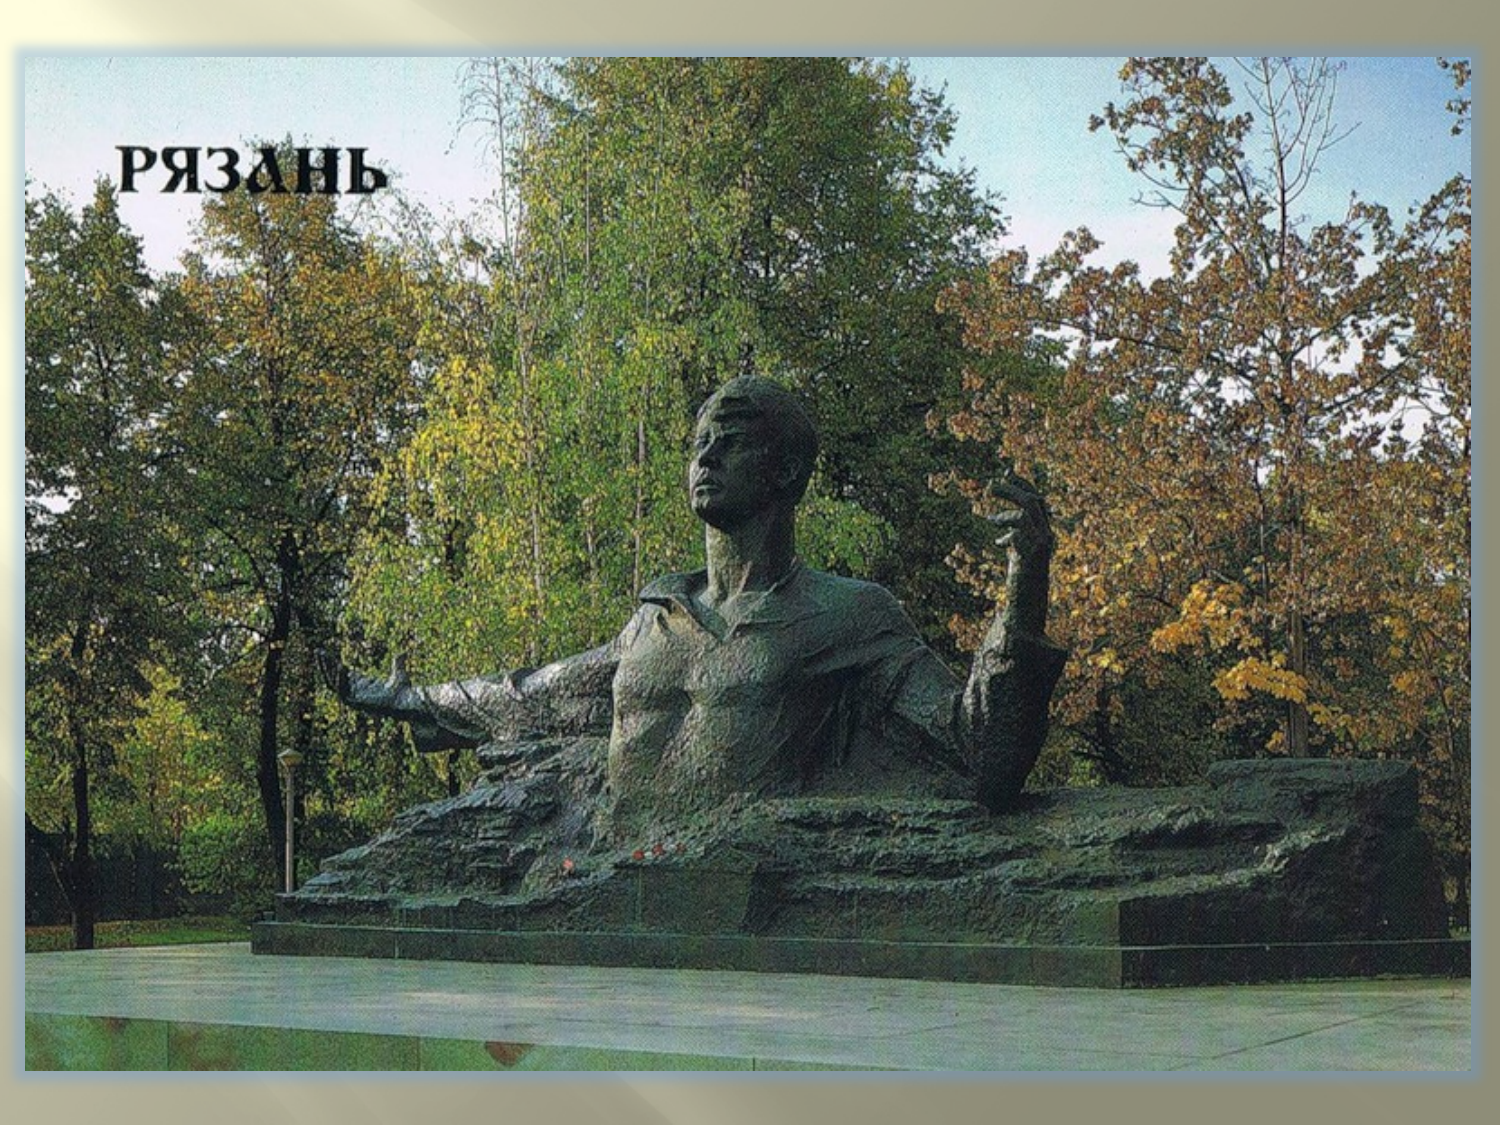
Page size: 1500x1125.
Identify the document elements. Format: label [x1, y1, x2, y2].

picture [25, 56, 1471, 1071]
